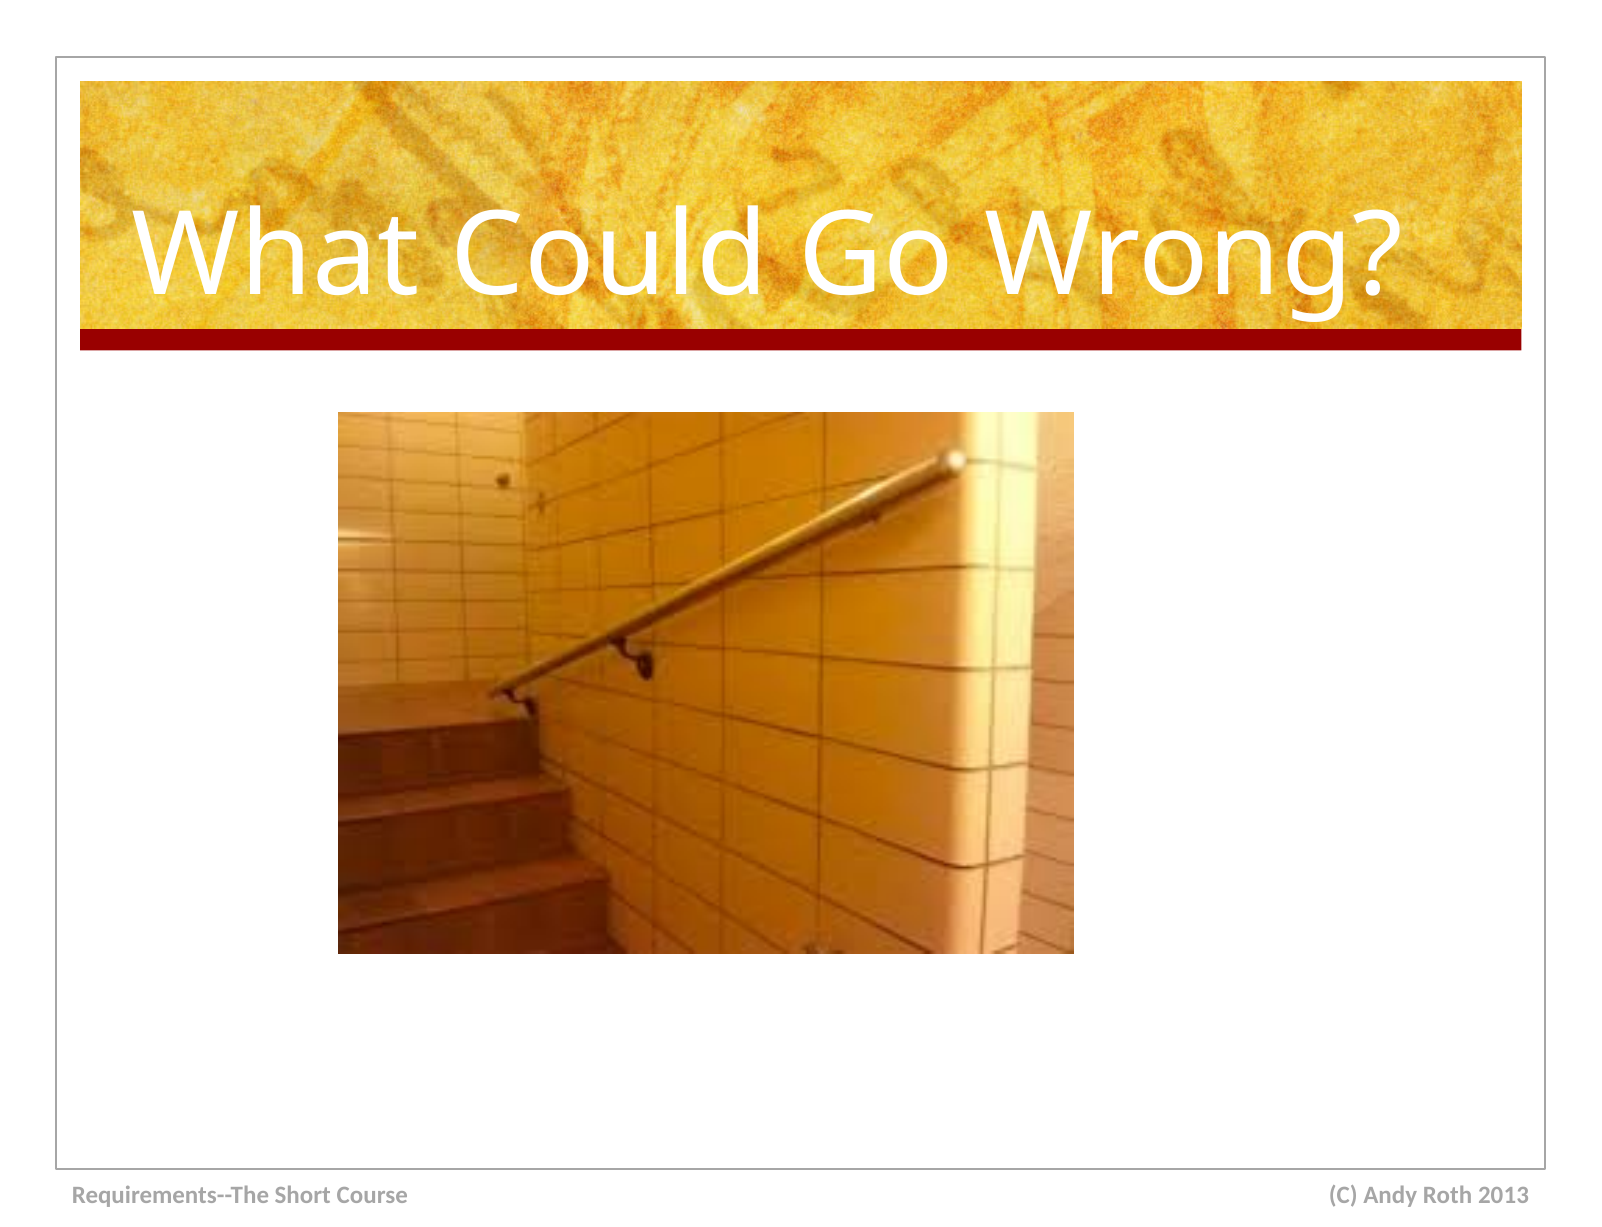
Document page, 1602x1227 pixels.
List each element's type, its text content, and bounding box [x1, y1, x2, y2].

title What Could Go Wrong? [115, 81, 1486, 319]
footer Requirements--The Short Course [55, 1161, 654, 1227]
picture [337, 411, 1075, 955]
picture [80, 81, 1522, 329]
slide_number (C) Andy Roth 2013 [1171, 1161, 1546, 1227]
